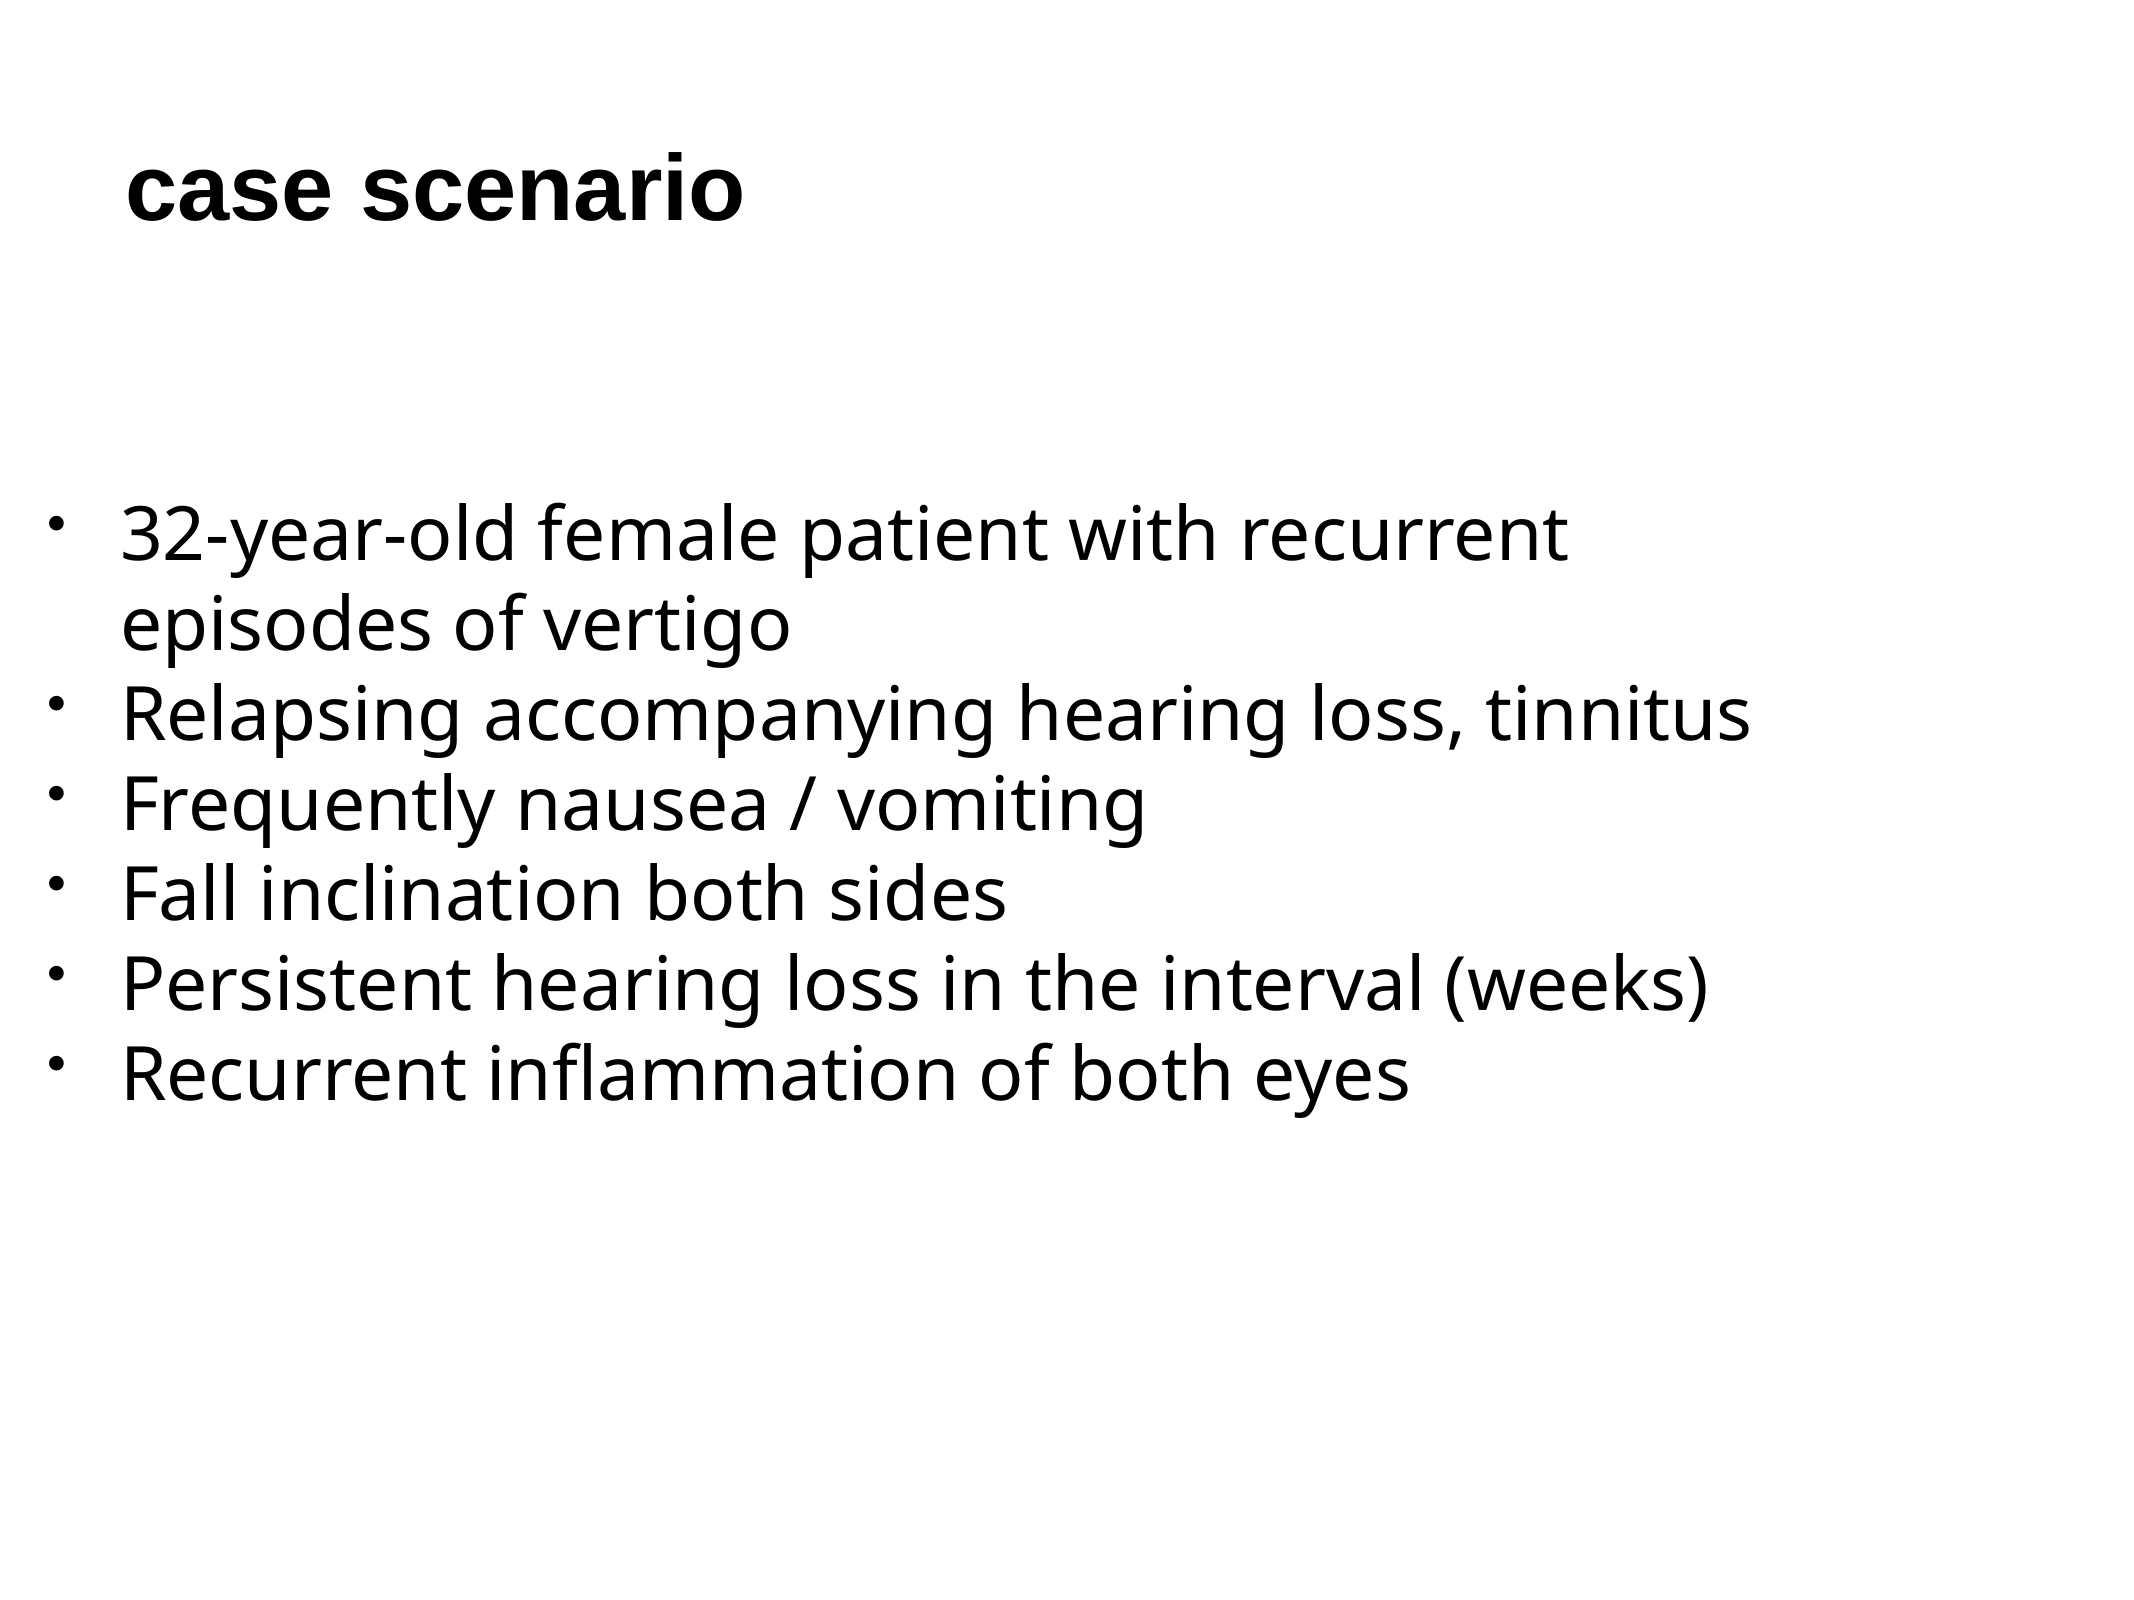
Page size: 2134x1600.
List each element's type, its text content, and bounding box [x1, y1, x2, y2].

text_box case scenario [116, 118, 755, 248]
text_box 32-year-old female patient with recurrent episodes of vertigo Relapsing accompanying hearing loss, tinnitus Frequently nausea / vomiting Fall inclination both sides Persistent hearing loss in the interval (weeks) Recurrent inflammation of both eyes [38, 476, 1826, 1124]
